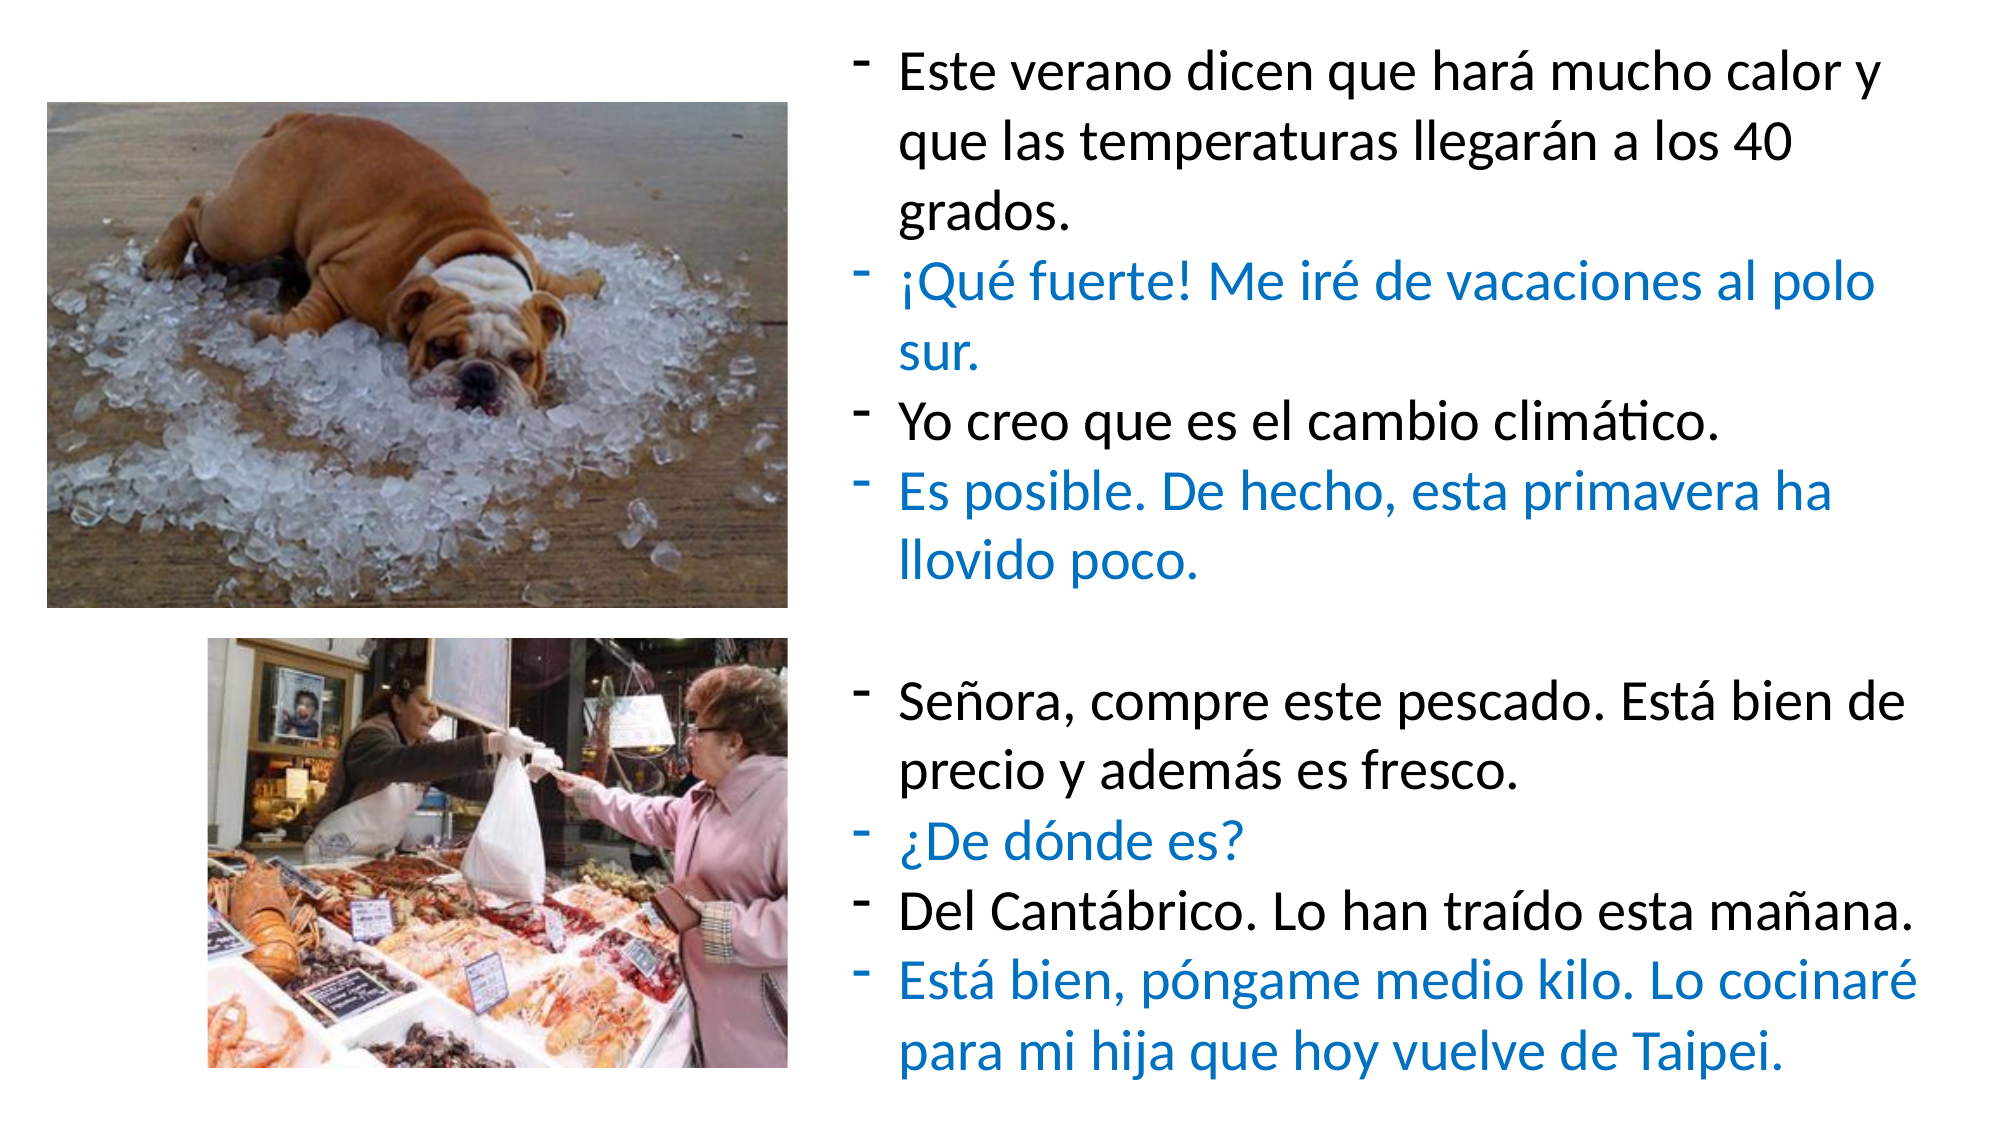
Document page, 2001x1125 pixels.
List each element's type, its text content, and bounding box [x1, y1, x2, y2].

text_box Este verano dicen que hará mucho calor y que las temperaturas llegarán a los 40 grados. ¡Qué fuerte! Me iré de vacaciones al polo sur. Yo creo que es el cambio climático. Es posible. De hecho, esta primavera ha llovido poco. Señora, compre este pescado. Está bien de precio y además es fresco. ¿De dónde es? Del Cantábrico. Lo han traído esta mañana. Está bien, póngame medio kilo. Lo cocinaré para mi hija que hoy vuelve de Taipei. [837, 24, 1959, 1089]
picture [47, 102, 788, 608]
picture [207, 638, 788, 1068]
